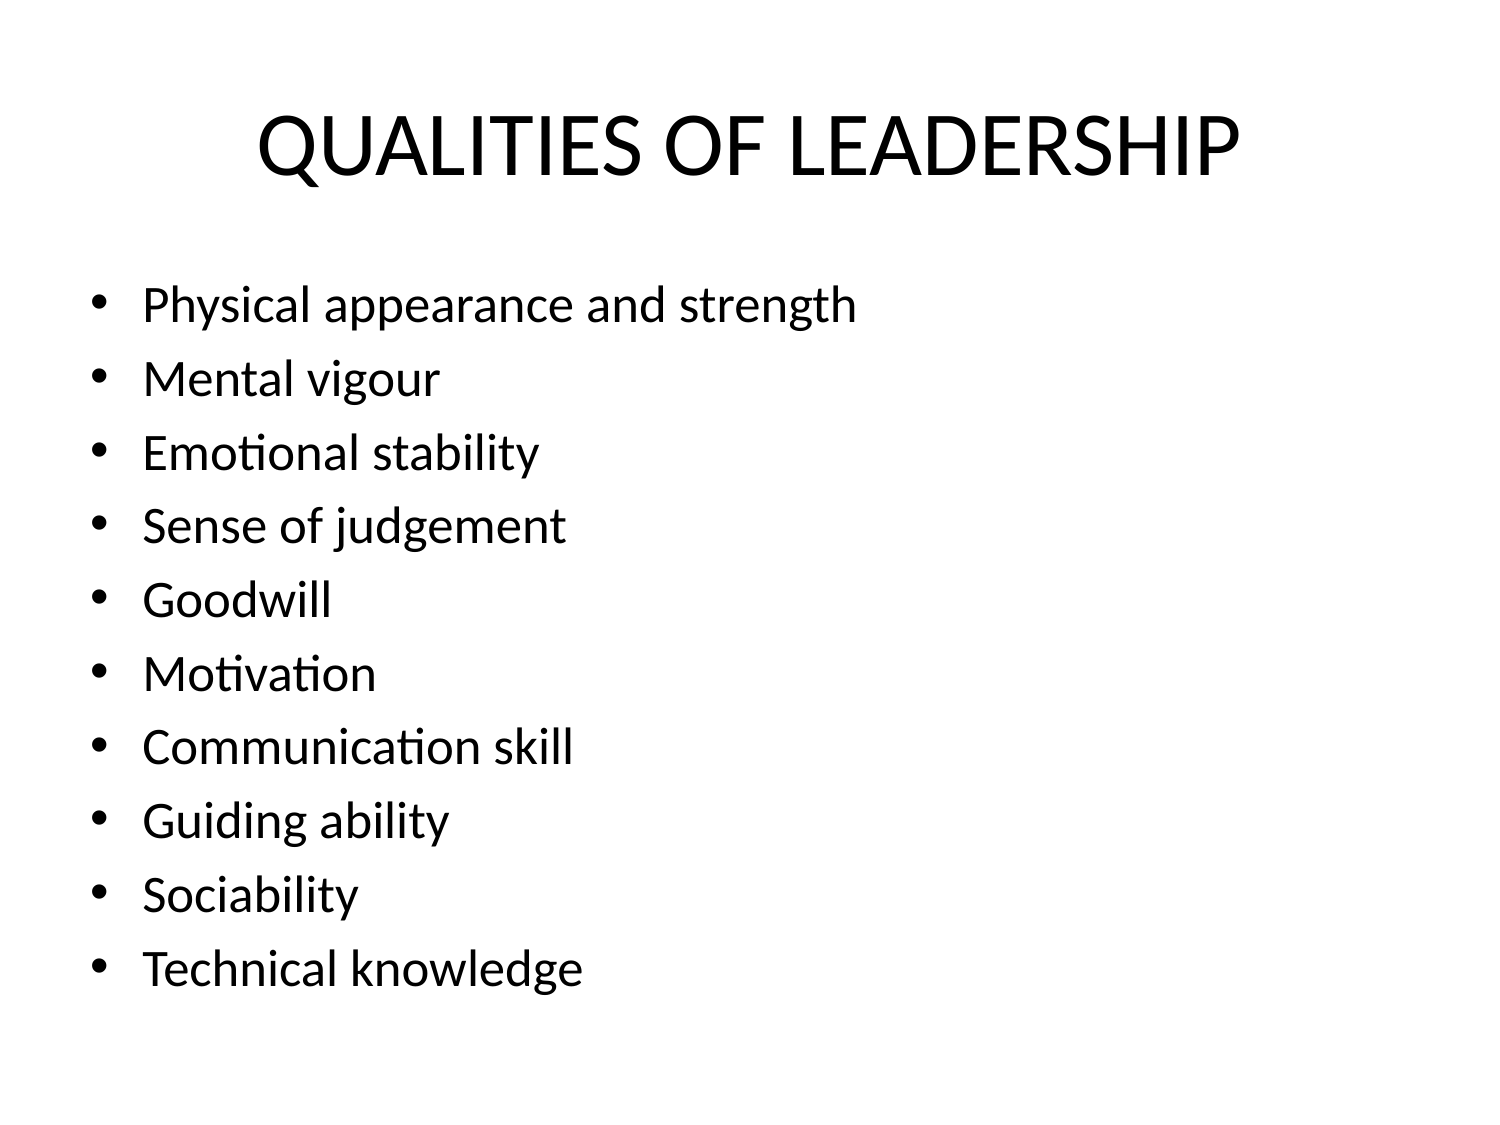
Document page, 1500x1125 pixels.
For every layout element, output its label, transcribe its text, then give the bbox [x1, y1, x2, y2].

list Physical appearance and strength Mental vigour Emotional stability Sense of judgement Goodwill Motivation Communication skill Guiding ability Sociability Technical knowledge [75, 262, 1425, 1005]
title QUALITIES OF LEADERSHIP [75, 45, 1425, 233]
